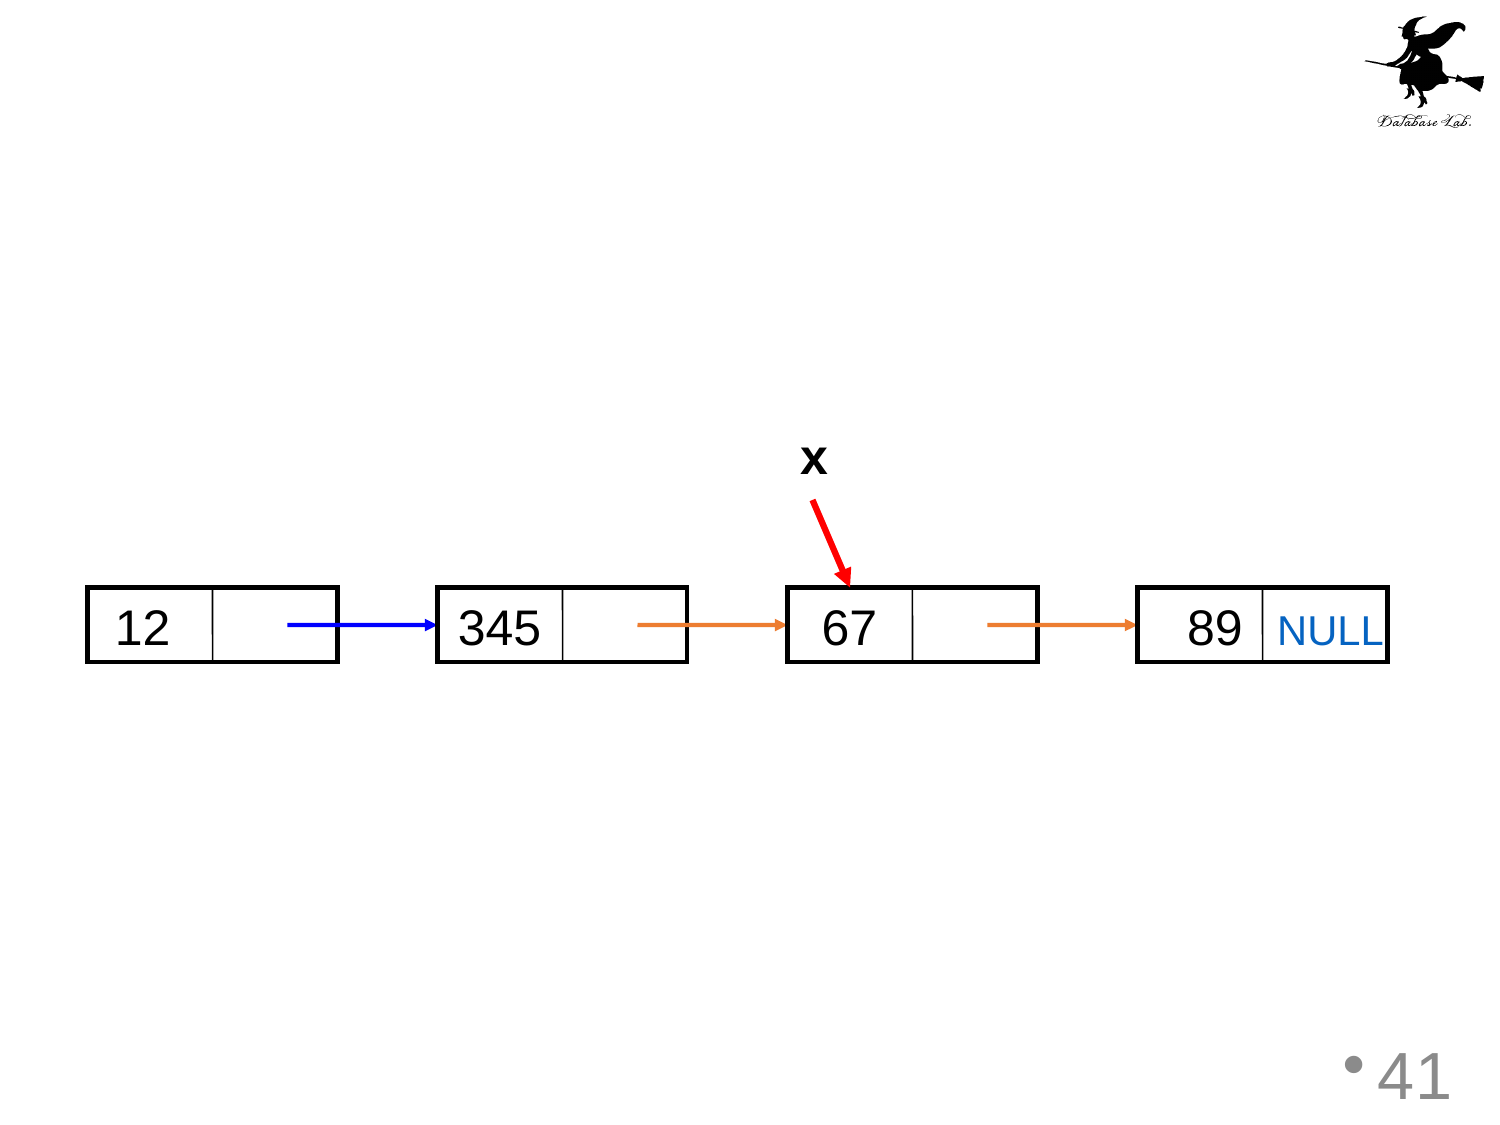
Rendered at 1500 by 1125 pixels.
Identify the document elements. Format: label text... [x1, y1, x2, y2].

text_box 12 [213, 587, 338, 663]
picture [1362, 14, 1486, 130]
text_box 12 [87, 587, 212, 663]
text_box 345 [563, 587, 688, 663]
text_box [637, 618, 787, 632]
text_box 67 [913, 587, 1038, 663]
text_box [812, 499, 851, 588]
text_box [987, 618, 1137, 632]
text_box 67 [787, 587, 912, 663]
text_box 345 [437, 587, 562, 663]
text_box 89 NULL [1263, 587, 1388, 663]
text_box [287, 618, 437, 632]
text_box 89 NULL [1137, 587, 1262, 663]
text_box x [785, 416, 846, 492]
slide_number 41 [1129, 1042, 1467, 1103]
